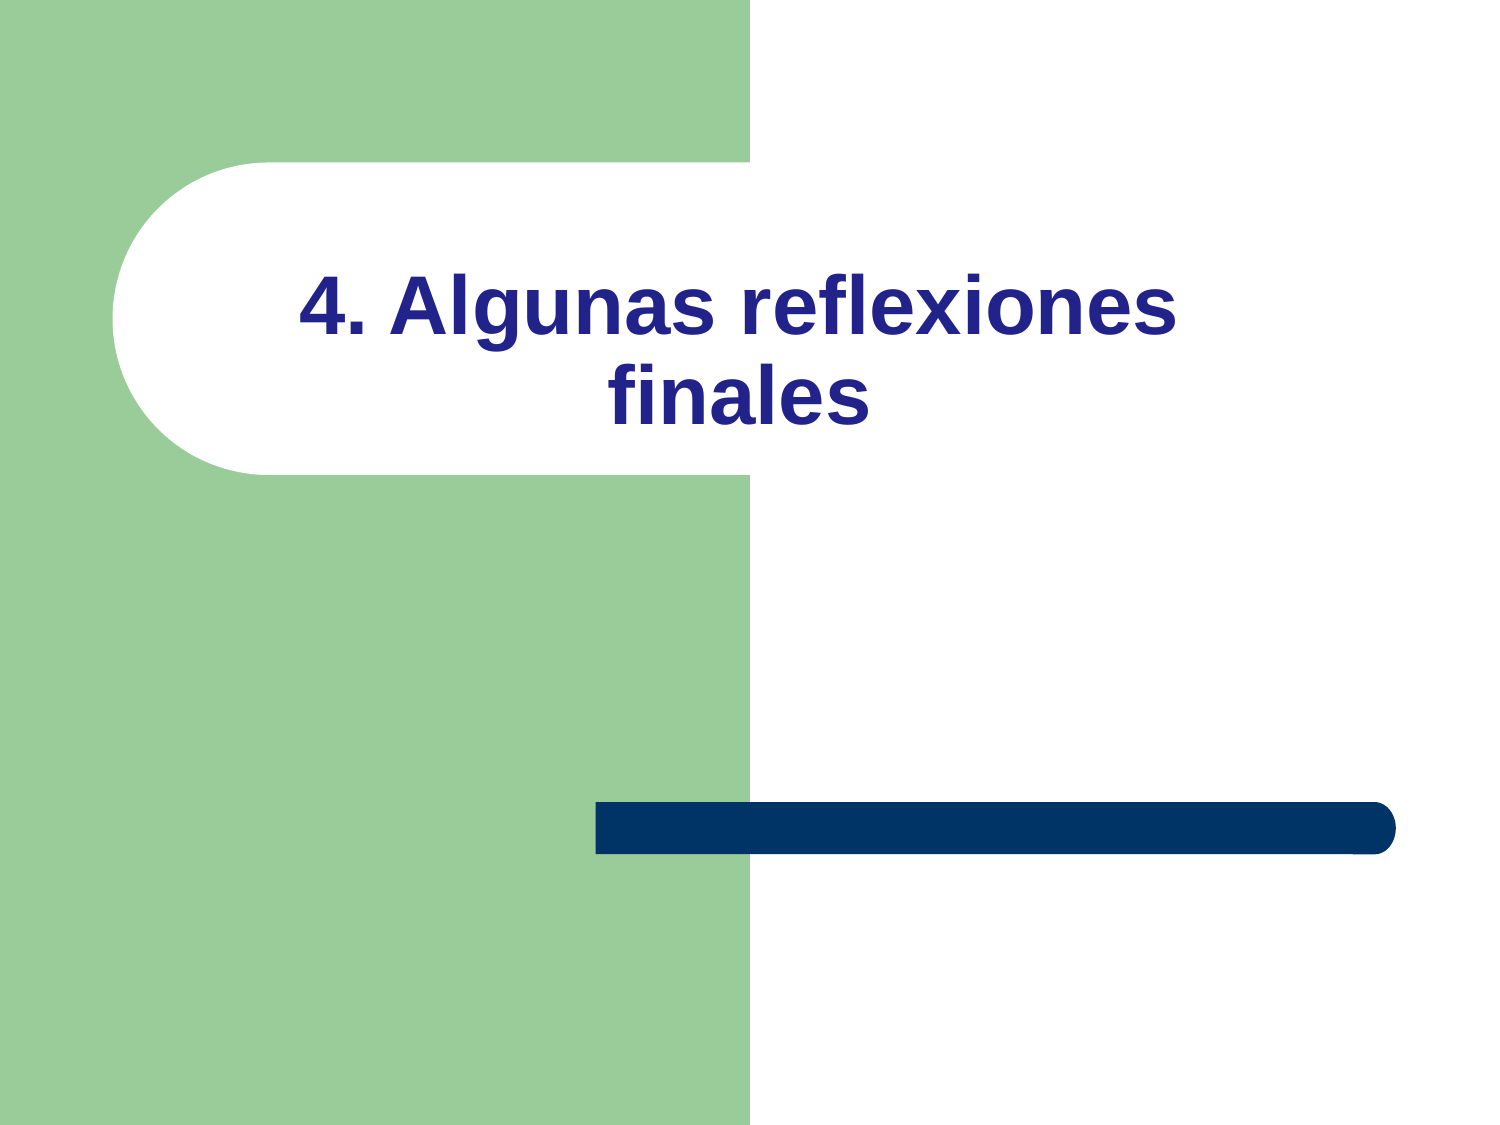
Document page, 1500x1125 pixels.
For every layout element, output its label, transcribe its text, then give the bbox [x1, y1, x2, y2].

text_box 4. Algunas reflexiones finales [194, 255, 1285, 451]
